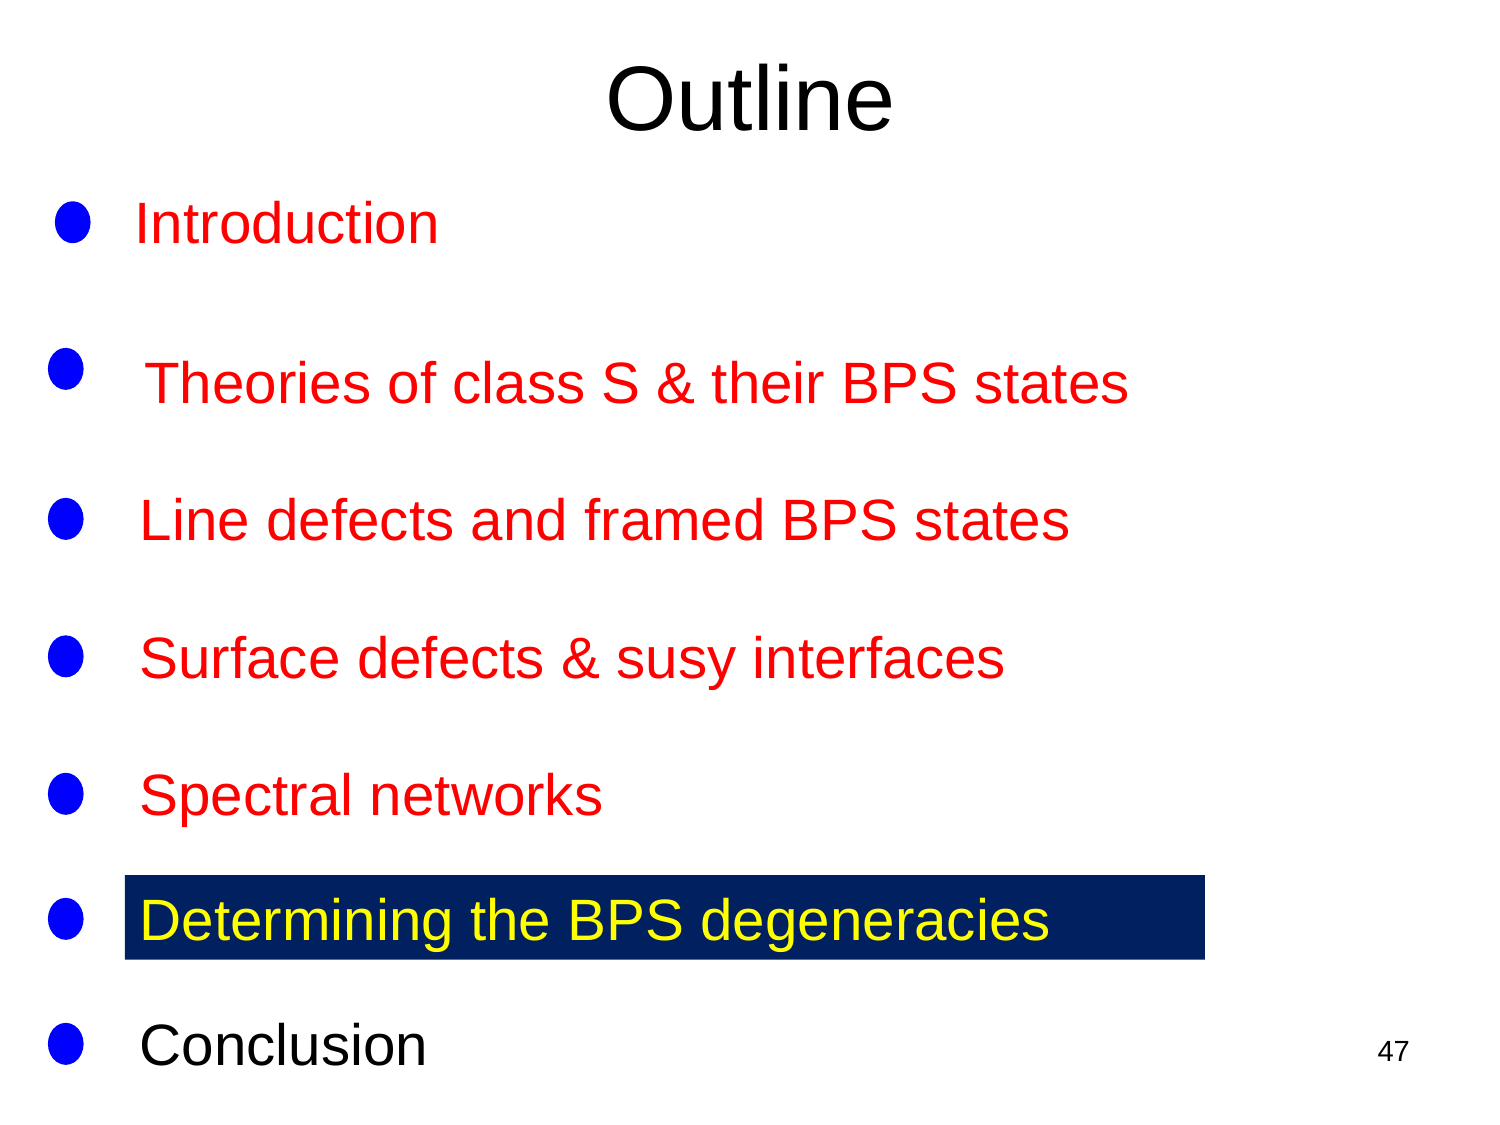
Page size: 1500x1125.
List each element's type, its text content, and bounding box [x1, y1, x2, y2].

text_box Line defects and framed BPS states [125, 474, 1228, 560]
slide_number 47 [1074, 1024, 1426, 1103]
text_box [47, 635, 84, 678]
text_box [47, 497, 84, 540]
text_box [47, 1022, 84, 1065]
text_box Spectral networks [125, 750, 1228, 835]
text_box [47, 897, 84, 940]
text_box [47, 772, 84, 815]
text_box Conclusion [125, 999, 1228, 1085]
text_box [47, 347, 84, 390]
title Outline [75, 0, 1427, 188]
text_box Introduction [119, 178, 1425, 263]
text_box Surface defects & susy interfaces [125, 612, 1228, 698]
text_box Determining the BPS degeneracies [125, 875, 1228, 960]
text_box Theories of class S & their BPS states [129, 337, 1147, 423]
text_box [54, 201, 91, 244]
